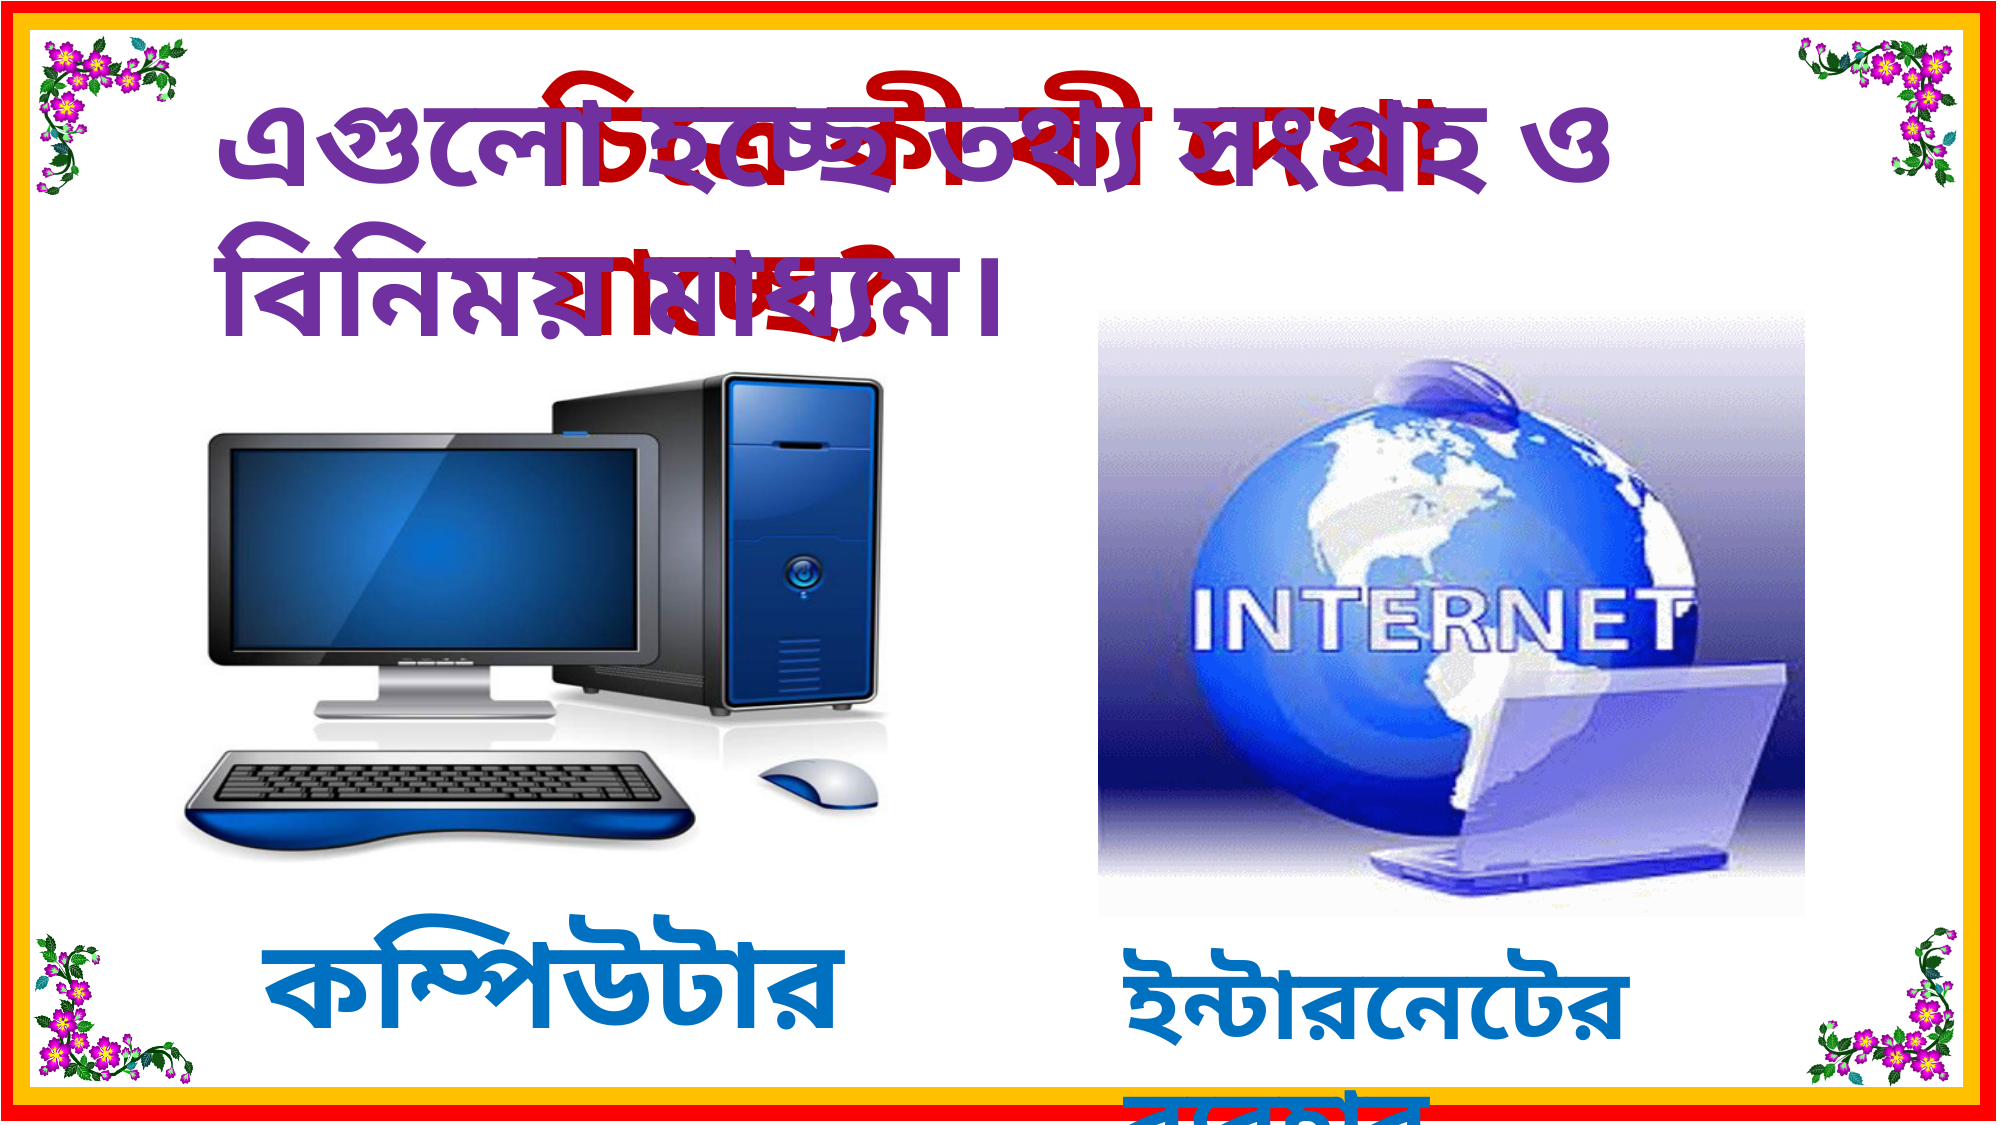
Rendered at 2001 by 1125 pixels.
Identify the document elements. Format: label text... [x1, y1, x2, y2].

text_box ইন্টারনেটের ব্যবহার [1110, 1113, 1793, 1125]
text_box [9, 9, 1988, 1113]
picture [175, 370, 890, 863]
